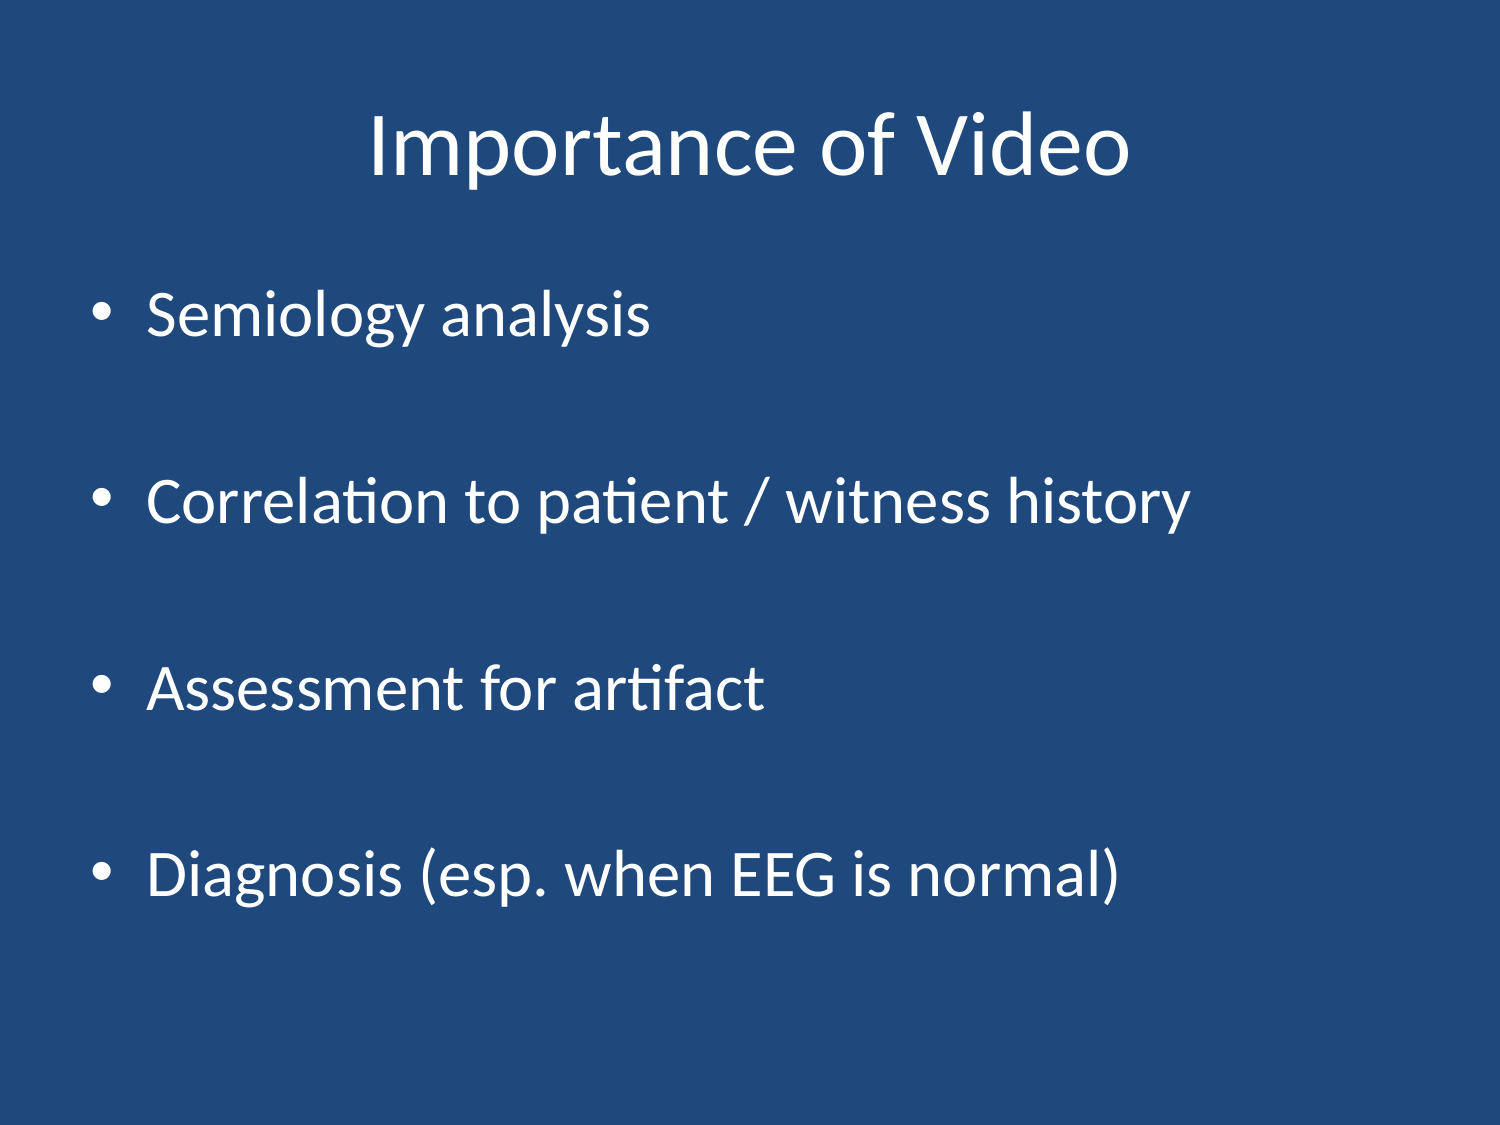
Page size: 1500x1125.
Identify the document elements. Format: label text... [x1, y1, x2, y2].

title Importance of Video [75, 45, 1425, 233]
list Semiology analysis Correlation to patient / witness history Assessment for artifact Diagnosis (esp. when EEG is normal) [75, 262, 1425, 1005]
